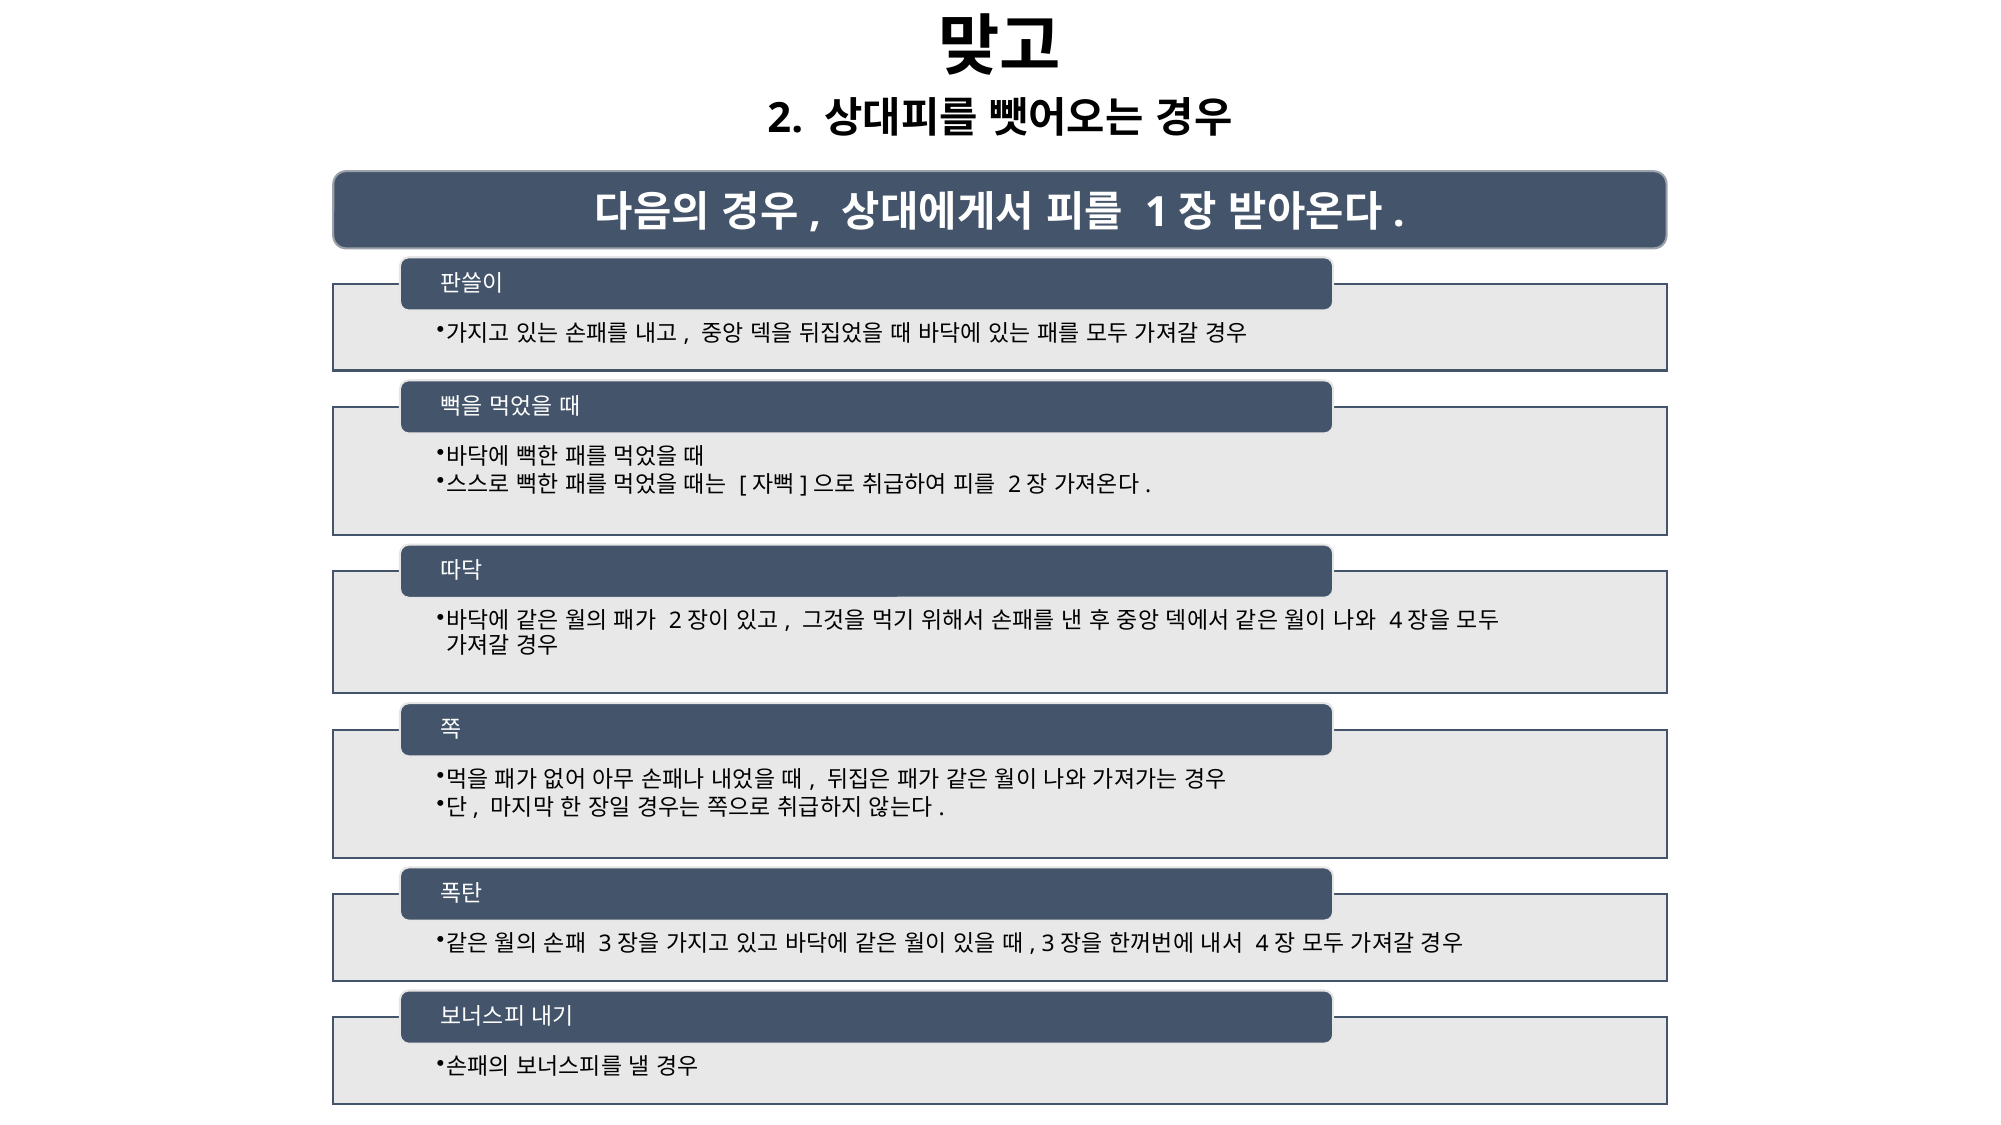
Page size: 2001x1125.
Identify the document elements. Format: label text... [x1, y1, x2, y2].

text_box 다음의 경우, 상대에게서 피를 1장 받아온다. [332, 170, 1668, 241]
text_box 2. 상대피를 뺏어오는 경우 [0, 84, 2000, 148]
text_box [333, 236, 1667, 1125]
text_box 맞고 [0, 0, 2000, 84]
